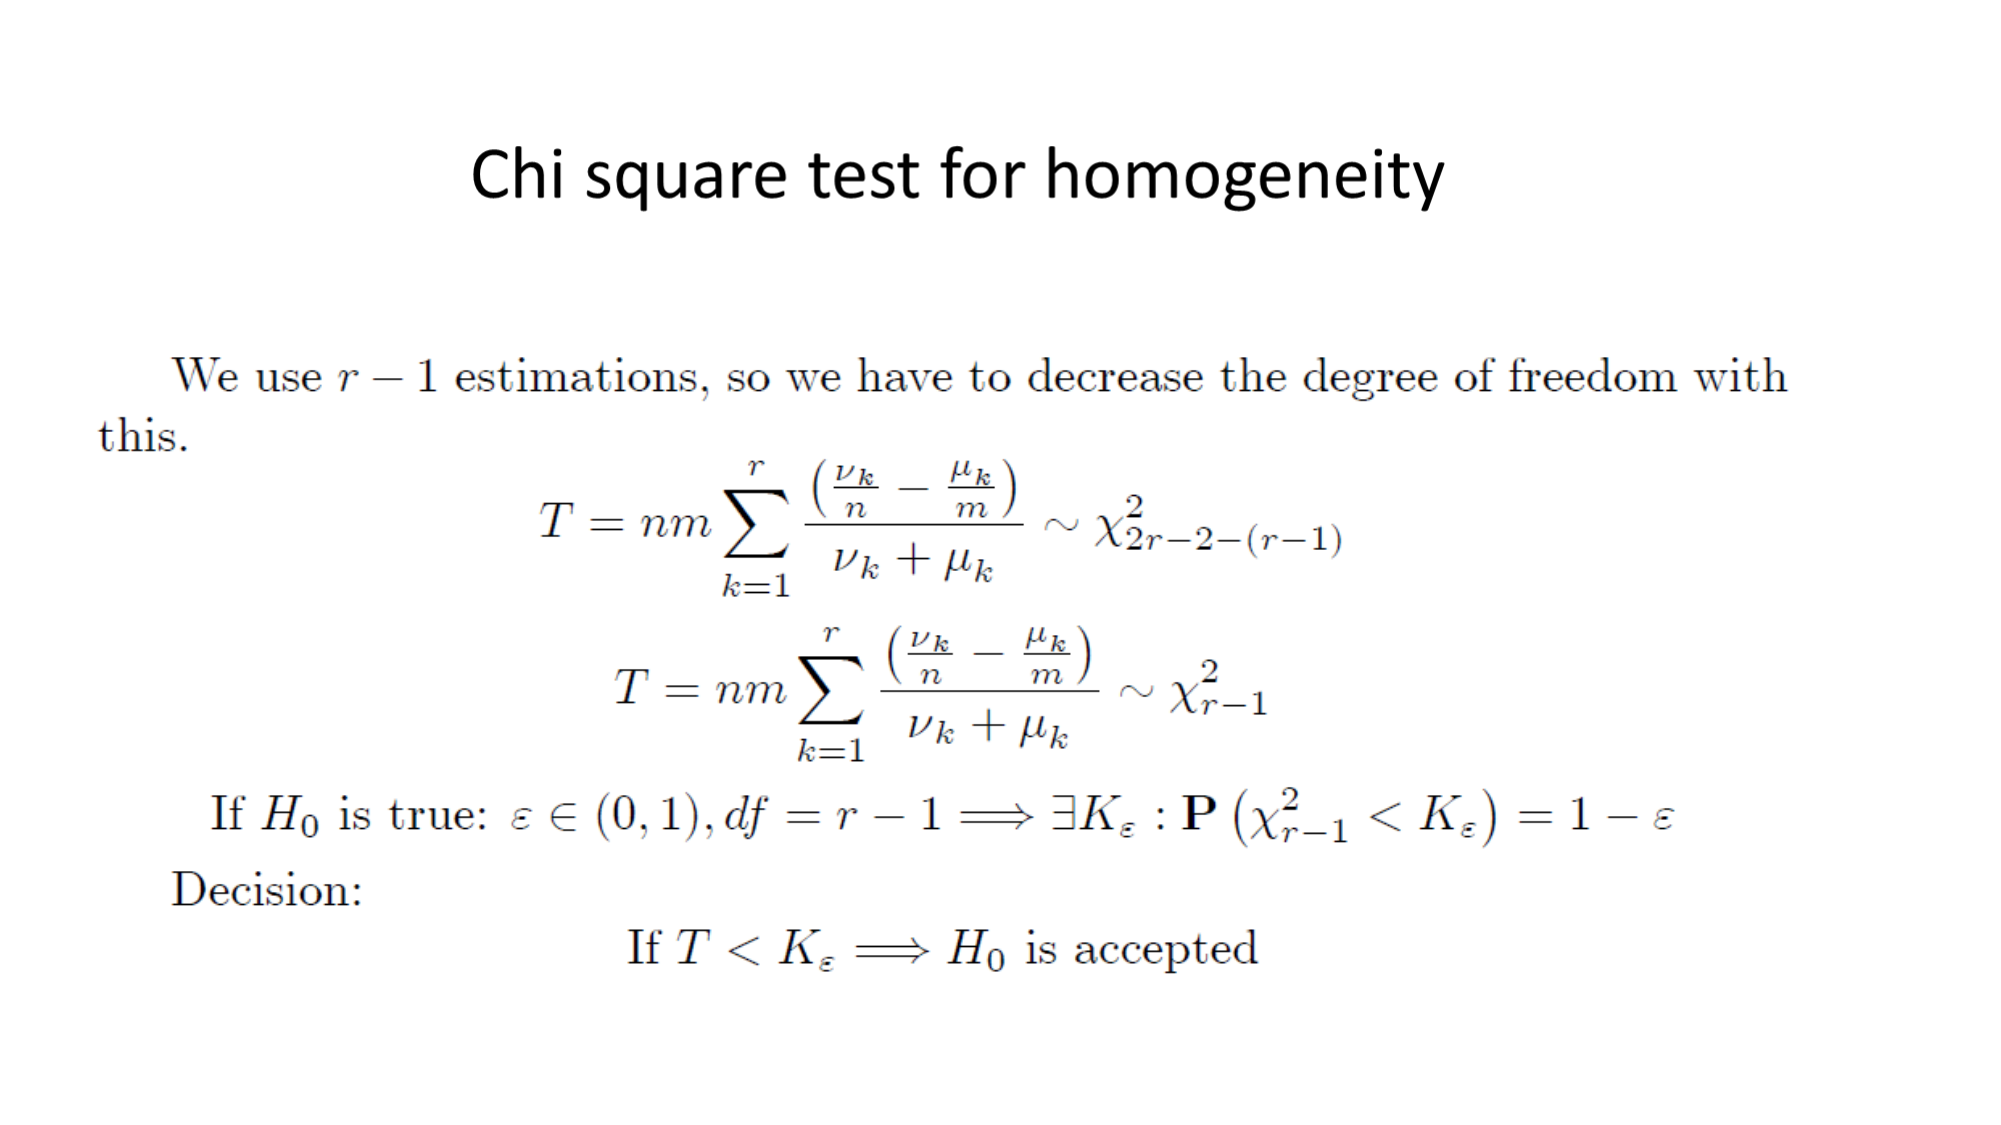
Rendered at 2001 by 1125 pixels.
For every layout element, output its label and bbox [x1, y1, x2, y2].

picture [423, 104, 1491, 263]
picture [69, 335, 1845, 986]
